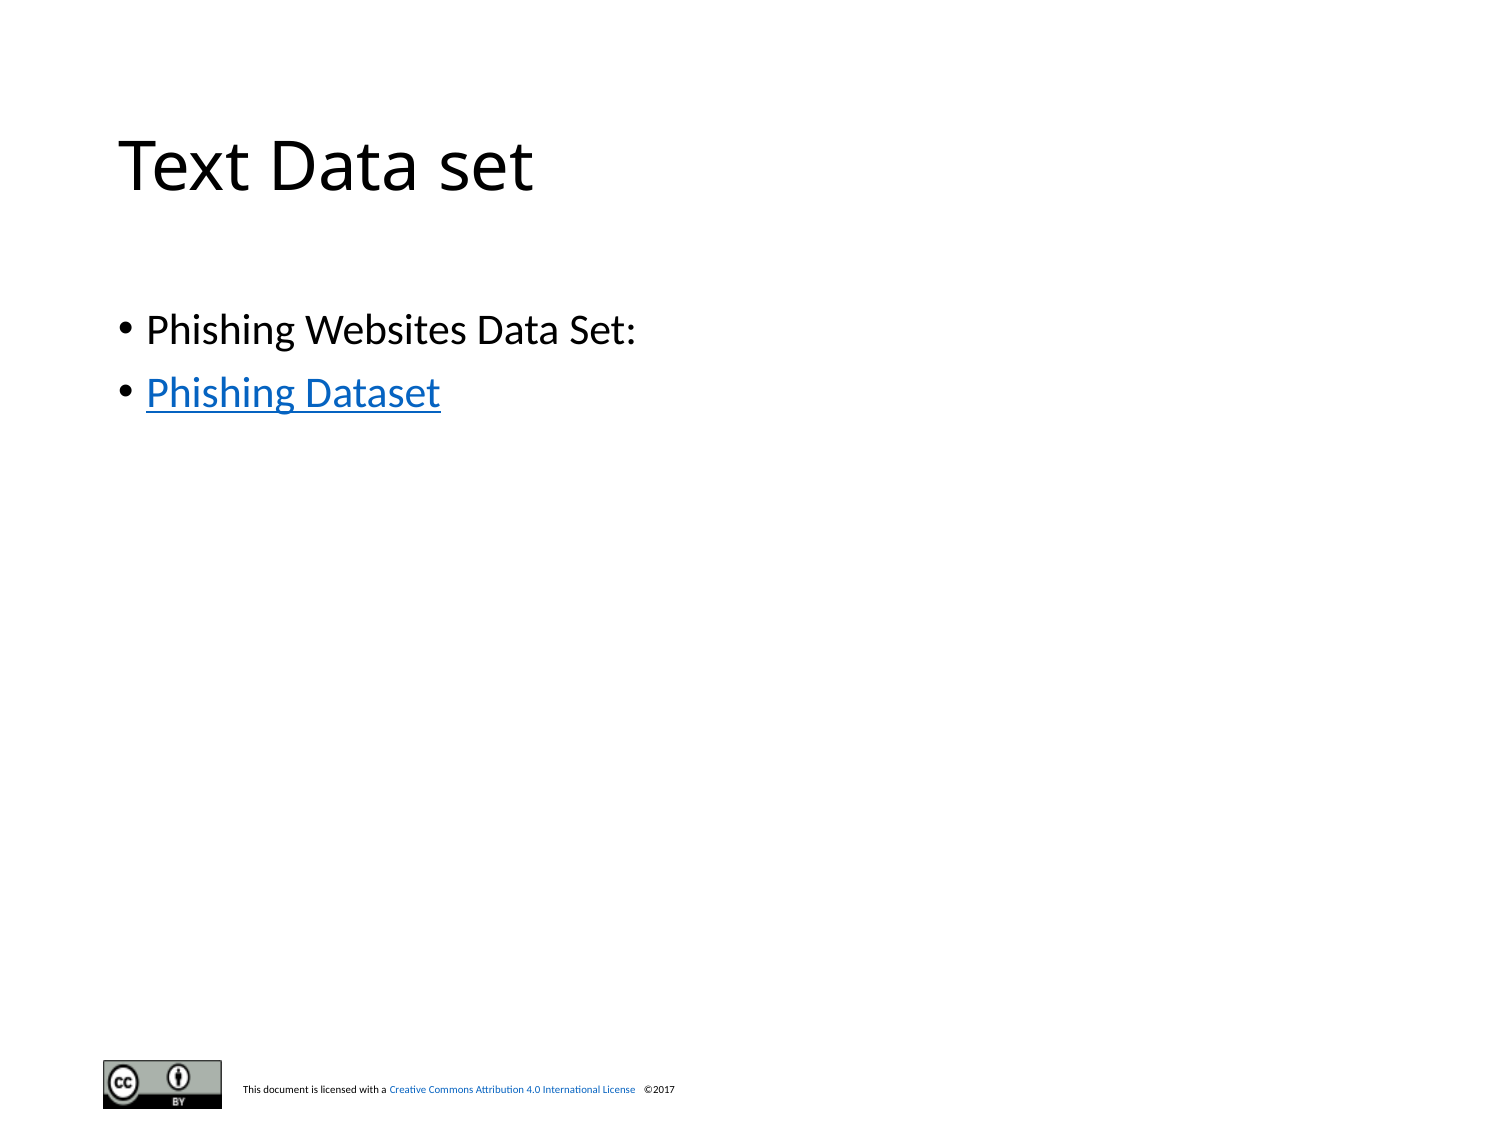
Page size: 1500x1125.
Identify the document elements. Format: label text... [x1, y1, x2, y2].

list Phishing Websites Data Set: Phishing Dataset [103, 299, 1397, 1014]
picture [103, 1060, 222, 1109]
title Text Data set [103, 59, 1397, 278]
